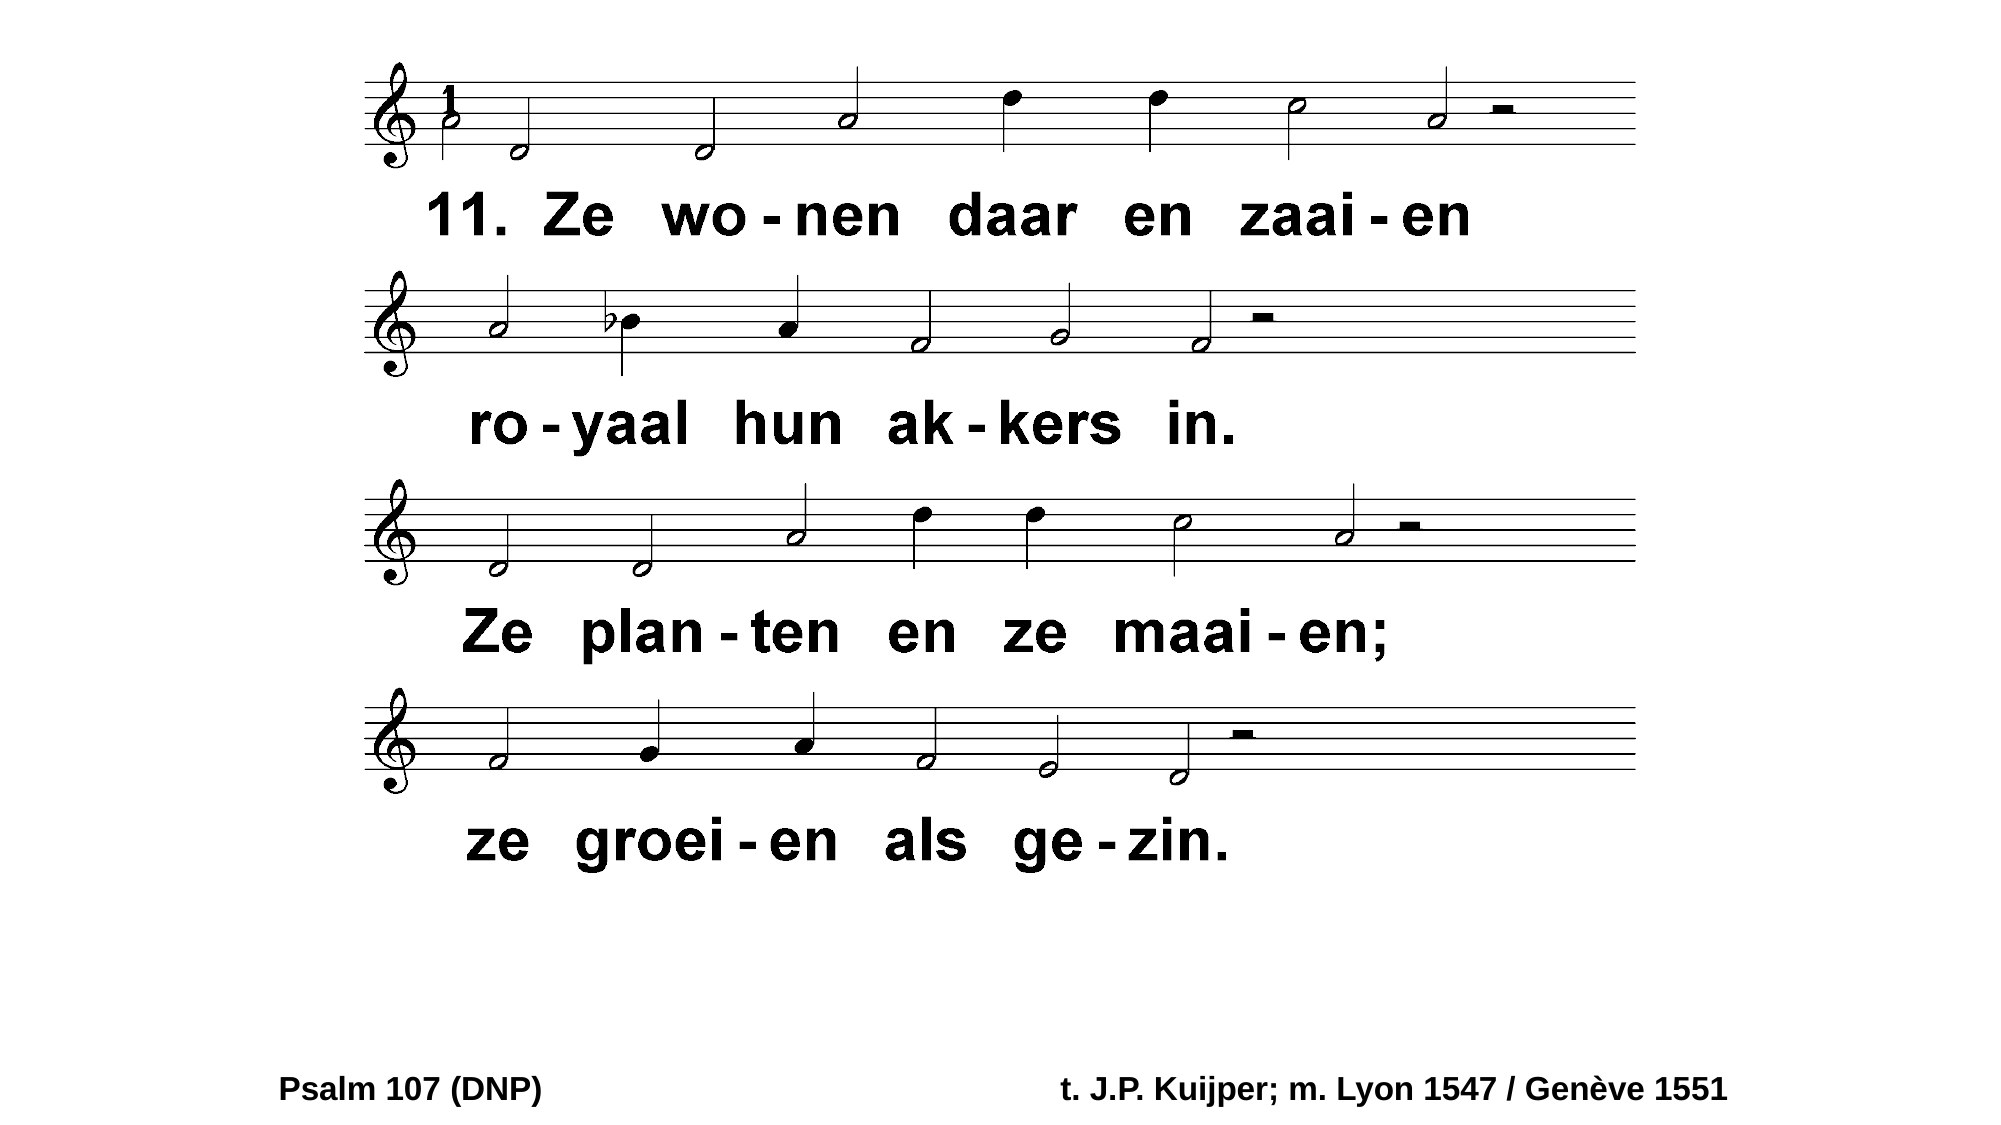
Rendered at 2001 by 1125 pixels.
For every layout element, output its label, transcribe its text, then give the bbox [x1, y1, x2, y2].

picture [364, 62, 1636, 873]
text_box Psalm 107 (DNP) t. J.P. Kuijper; m. Lyon 1547 / Genève 1551 [263, 1059, 1745, 1115]
